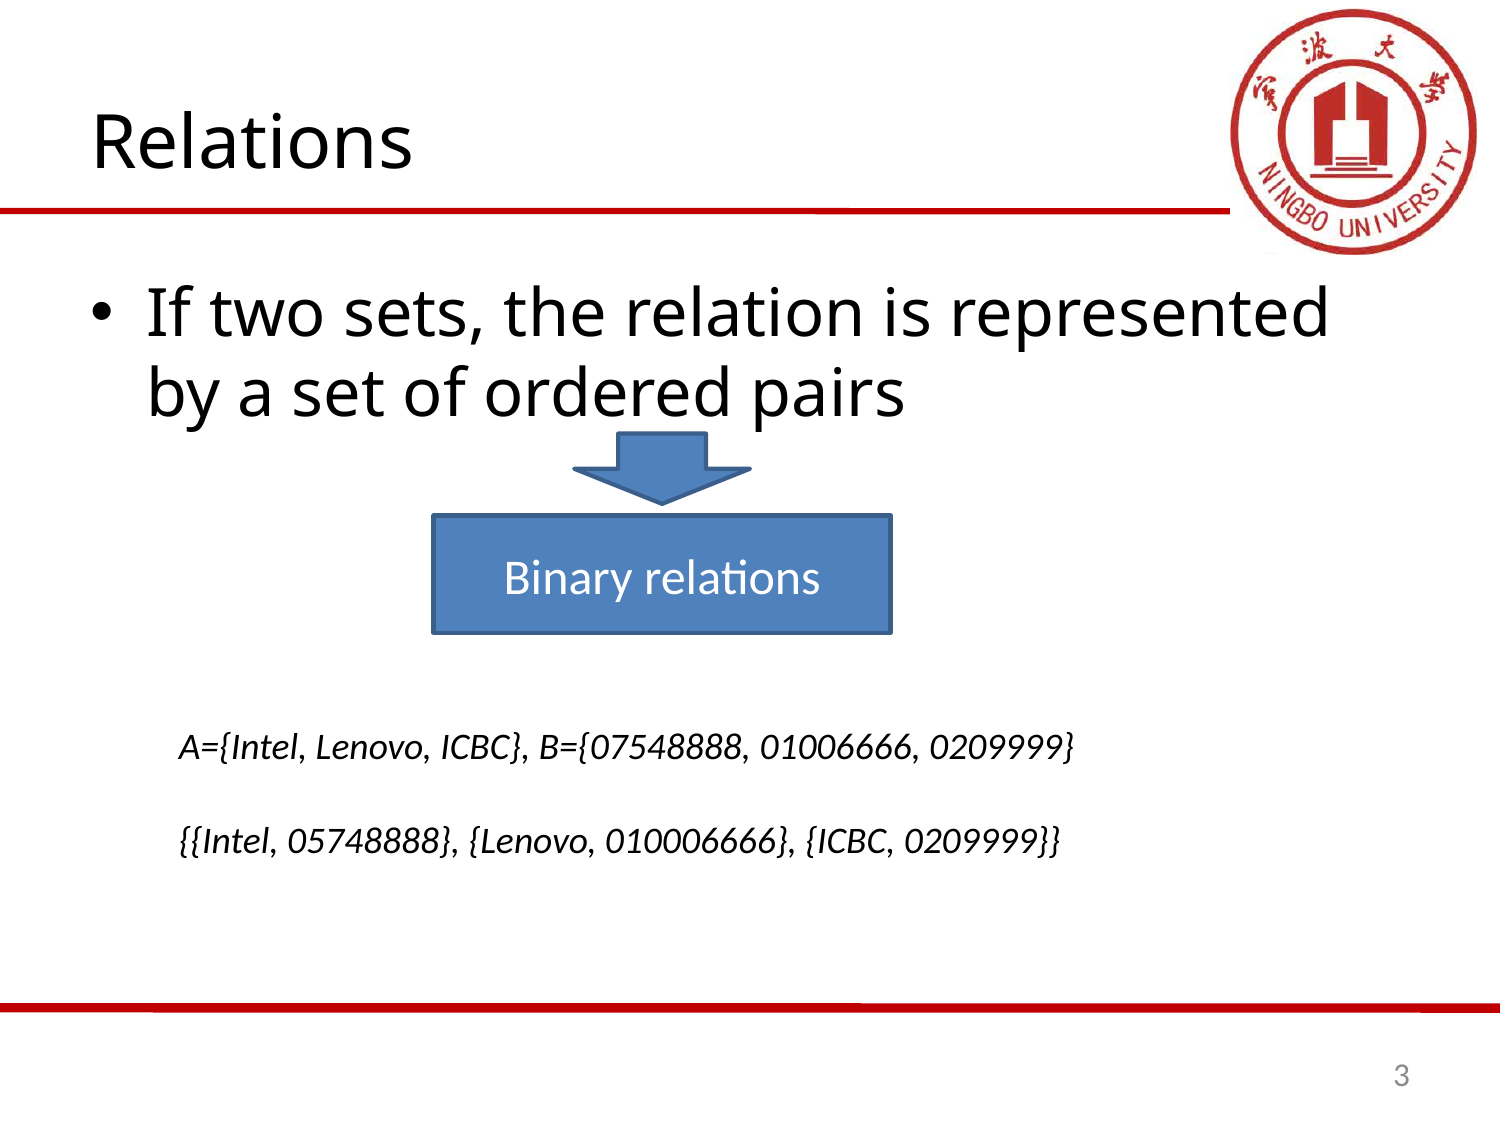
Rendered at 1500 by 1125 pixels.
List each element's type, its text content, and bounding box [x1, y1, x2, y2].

title Relations [75, 45, 1425, 233]
text_box A={Intel, Lenovo, ICBC}, B={07548888, 01006666, 0209999} [164, 714, 1196, 775]
slide_number 3 [1074, 1042, 1425, 1103]
text_box [572, 431, 753, 506]
text_box Binary relations [431, 513, 893, 635]
text_box {{Intel, 05748888}, {Lenovo, 010006666}, {ICBC, 0209999}} [164, 808, 1196, 869]
picture [1230, 8, 1477, 255]
list If two sets, the relation is represented by a set of ordered pairs [75, 262, 1425, 1005]
